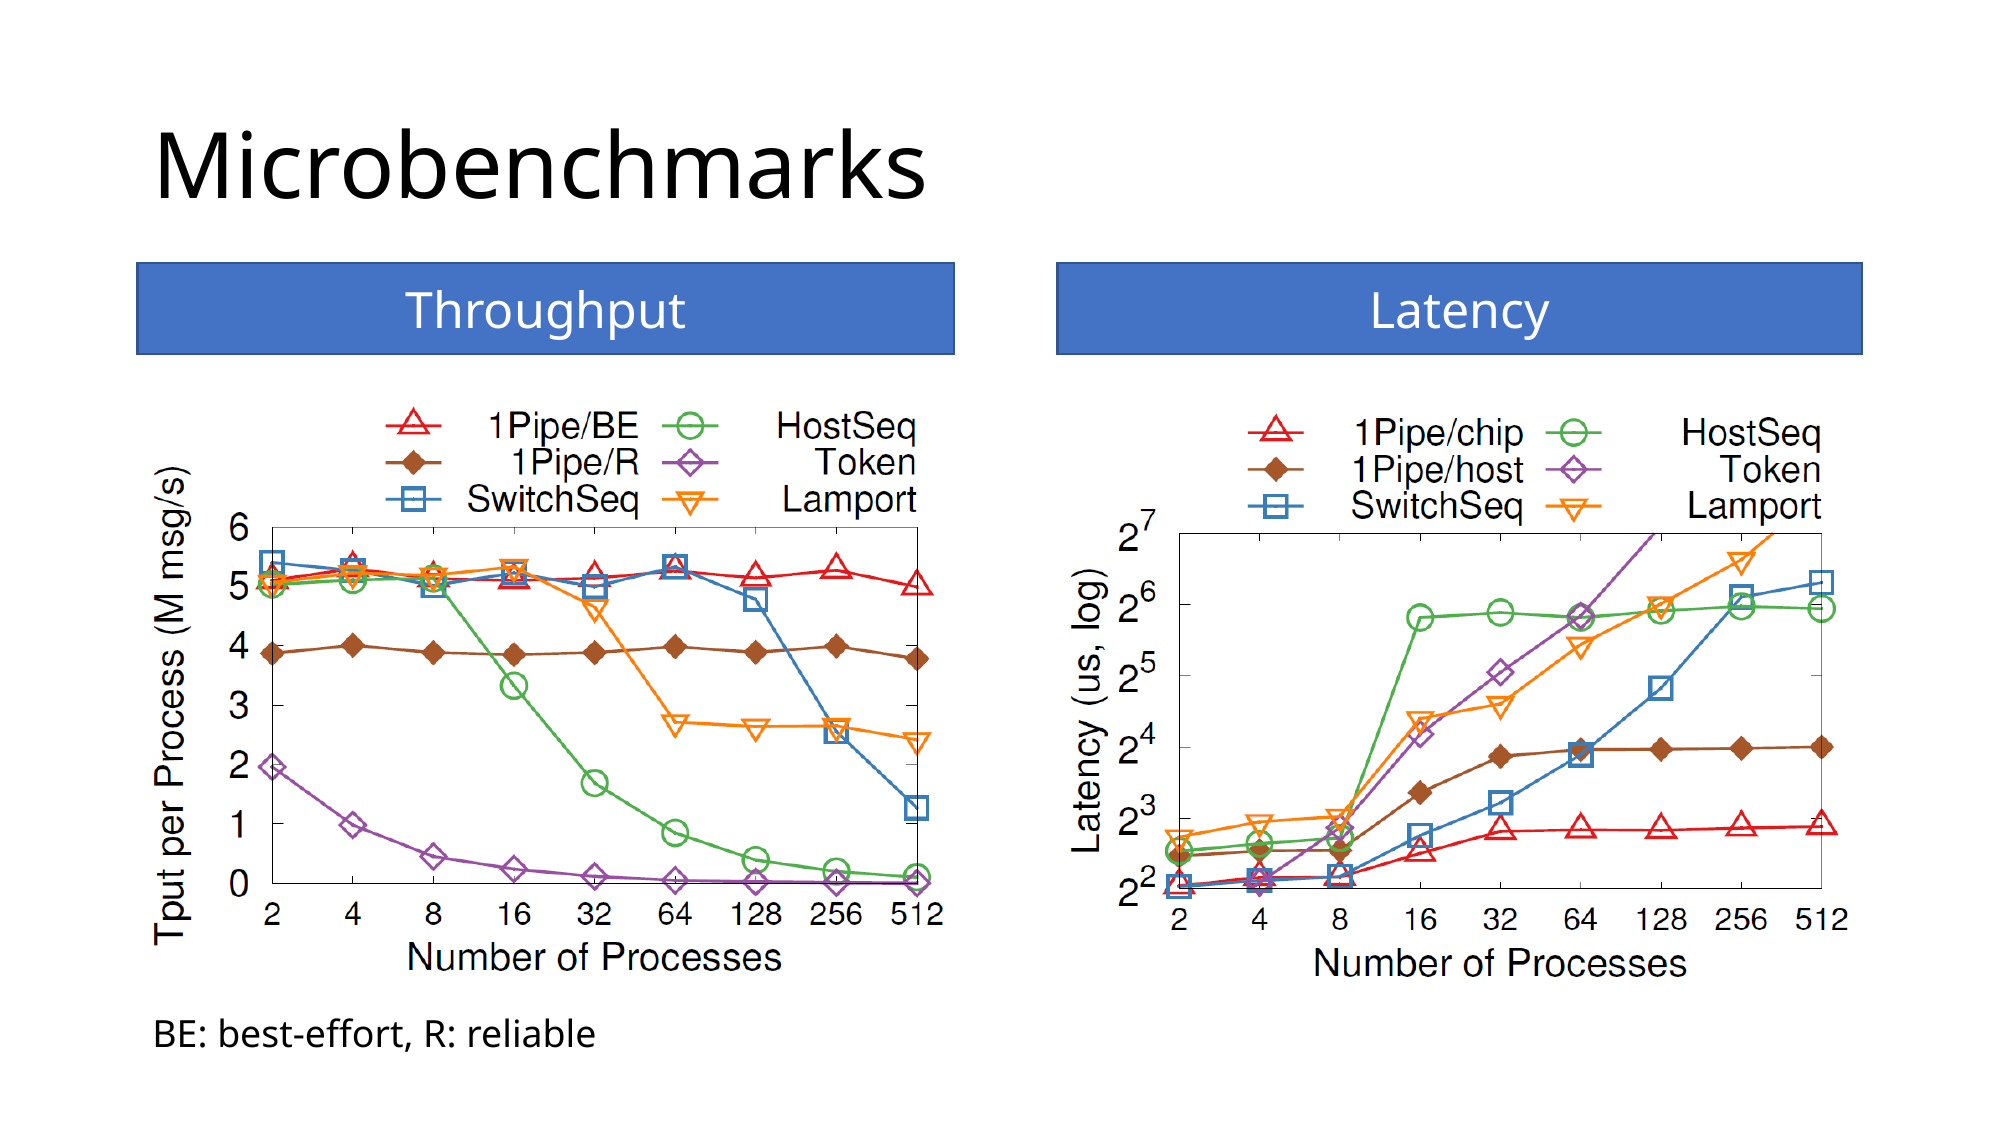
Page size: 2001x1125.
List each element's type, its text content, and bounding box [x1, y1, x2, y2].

text_box Throughput [136, 262, 955, 355]
picture [1057, 401, 1863, 991]
title Microbenchmarks [137, 59, 1863, 278]
text_box BE: best-effort, R: reliable [137, 1002, 798, 1062]
text_box Latency [1056, 262, 1863, 355]
picture [137, 401, 955, 985]
